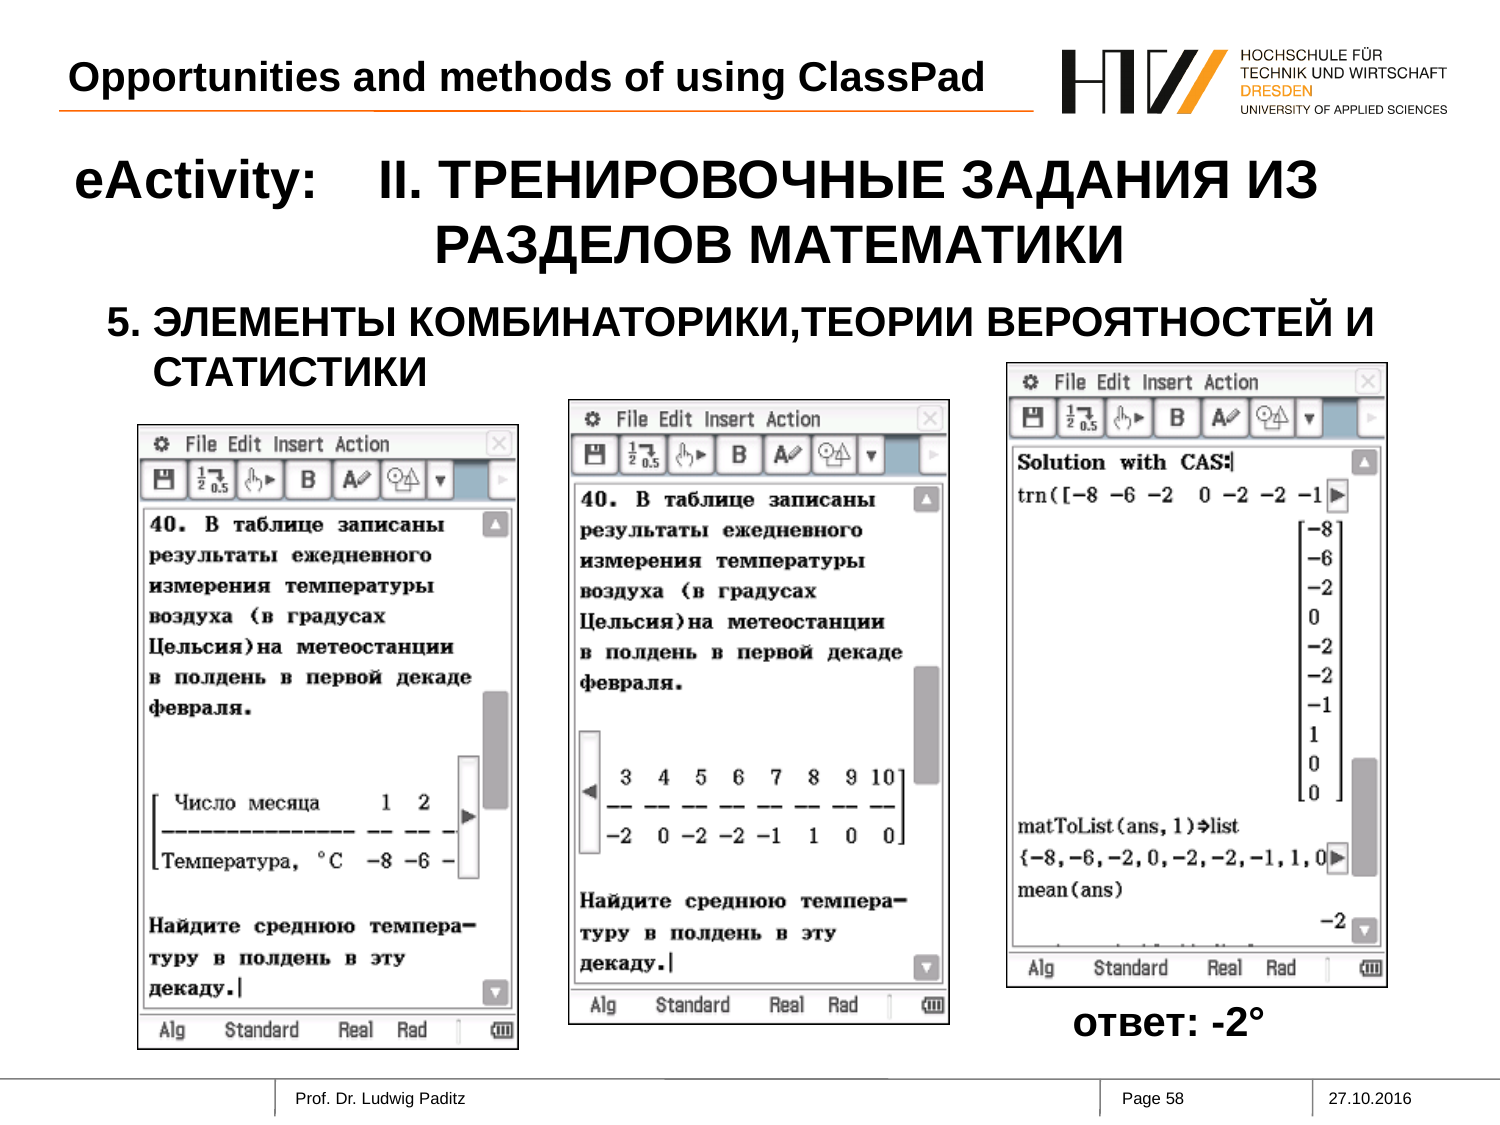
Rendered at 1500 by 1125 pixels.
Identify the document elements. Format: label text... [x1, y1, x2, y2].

text_box eActivity: II. ТРЕНИРОВОЧНЫЕ ЗАДАНИЯ ИЗ РАЗДЕЛОВ МАТЕМАТИКИ 5. ЭЛЕМЕНТЫ КОМБИНАТОРИКИ,ТЕОРИИ ВЕРОЯТНОСТЕЙ И СТАТИСТИКИ ответ: -2° [0, 137, 1500, 1052]
picture [1005, 362, 1388, 988]
picture [137, 424, 519, 1051]
title Opportunities and methods of using ClassPad [53, 30, 1040, 119]
picture [568, 399, 951, 1026]
picture [1062, 47, 1447, 114]
